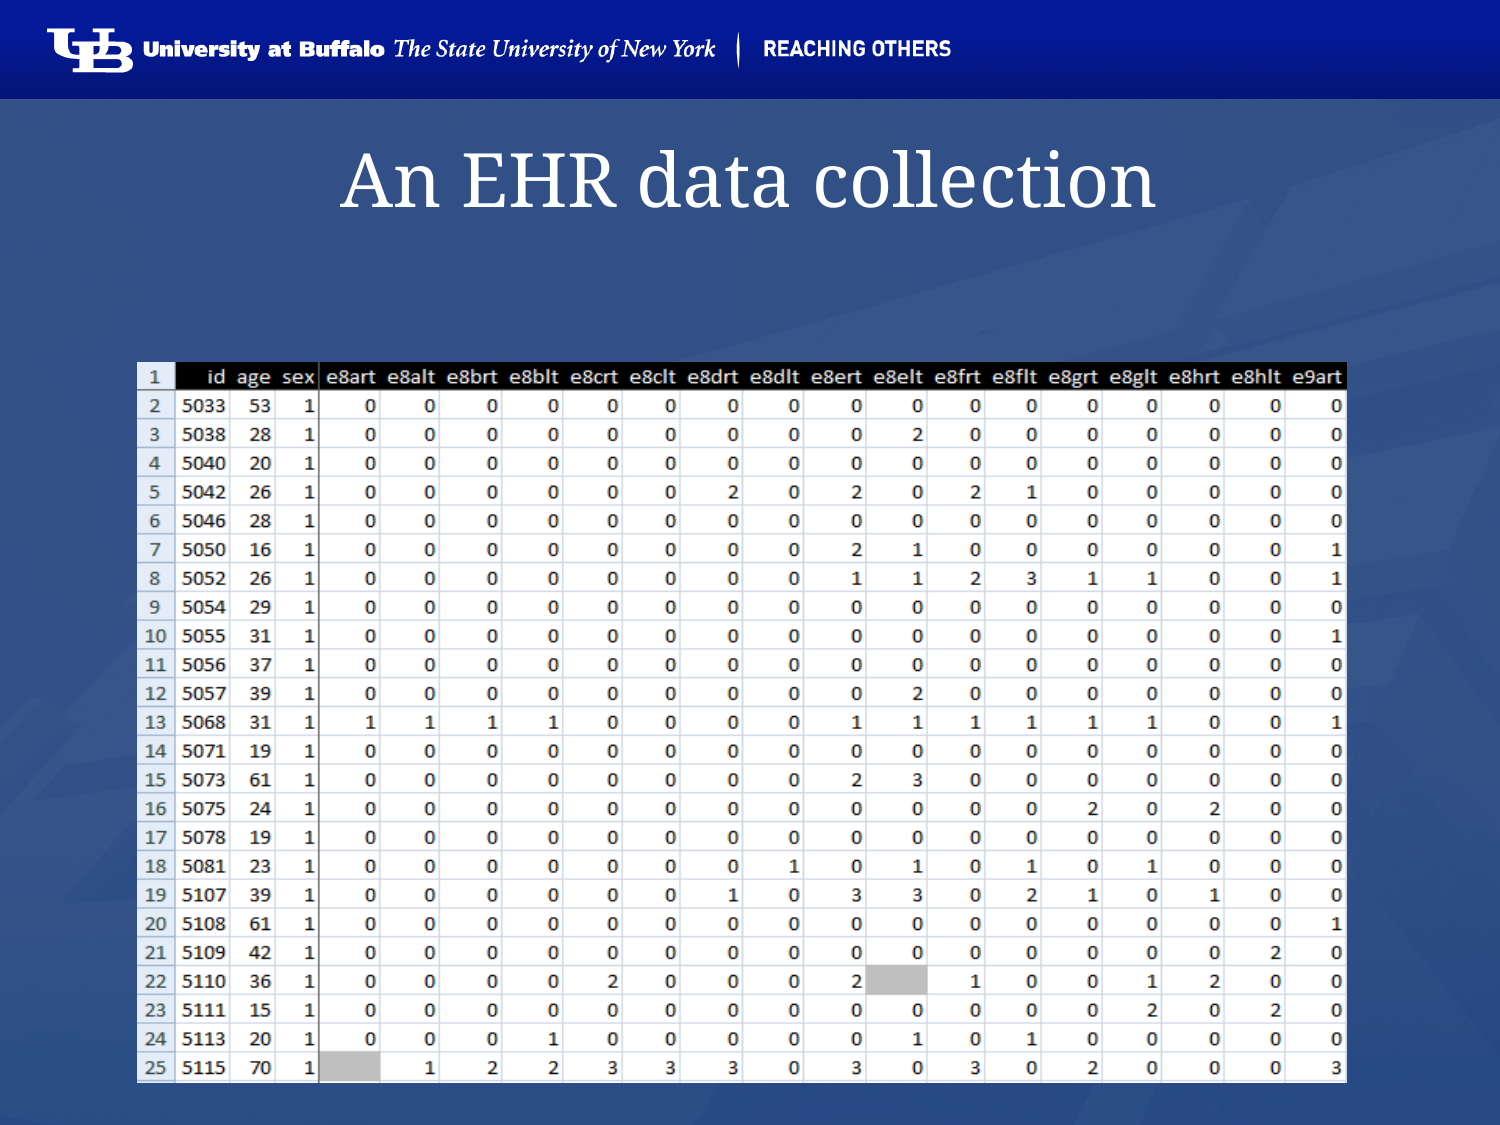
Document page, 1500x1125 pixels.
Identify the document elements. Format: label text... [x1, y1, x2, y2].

picture [137, 362, 1348, 1083]
title An EHR data collection [37, 125, 1463, 250]
picture [0, 0, 1500, 99]
